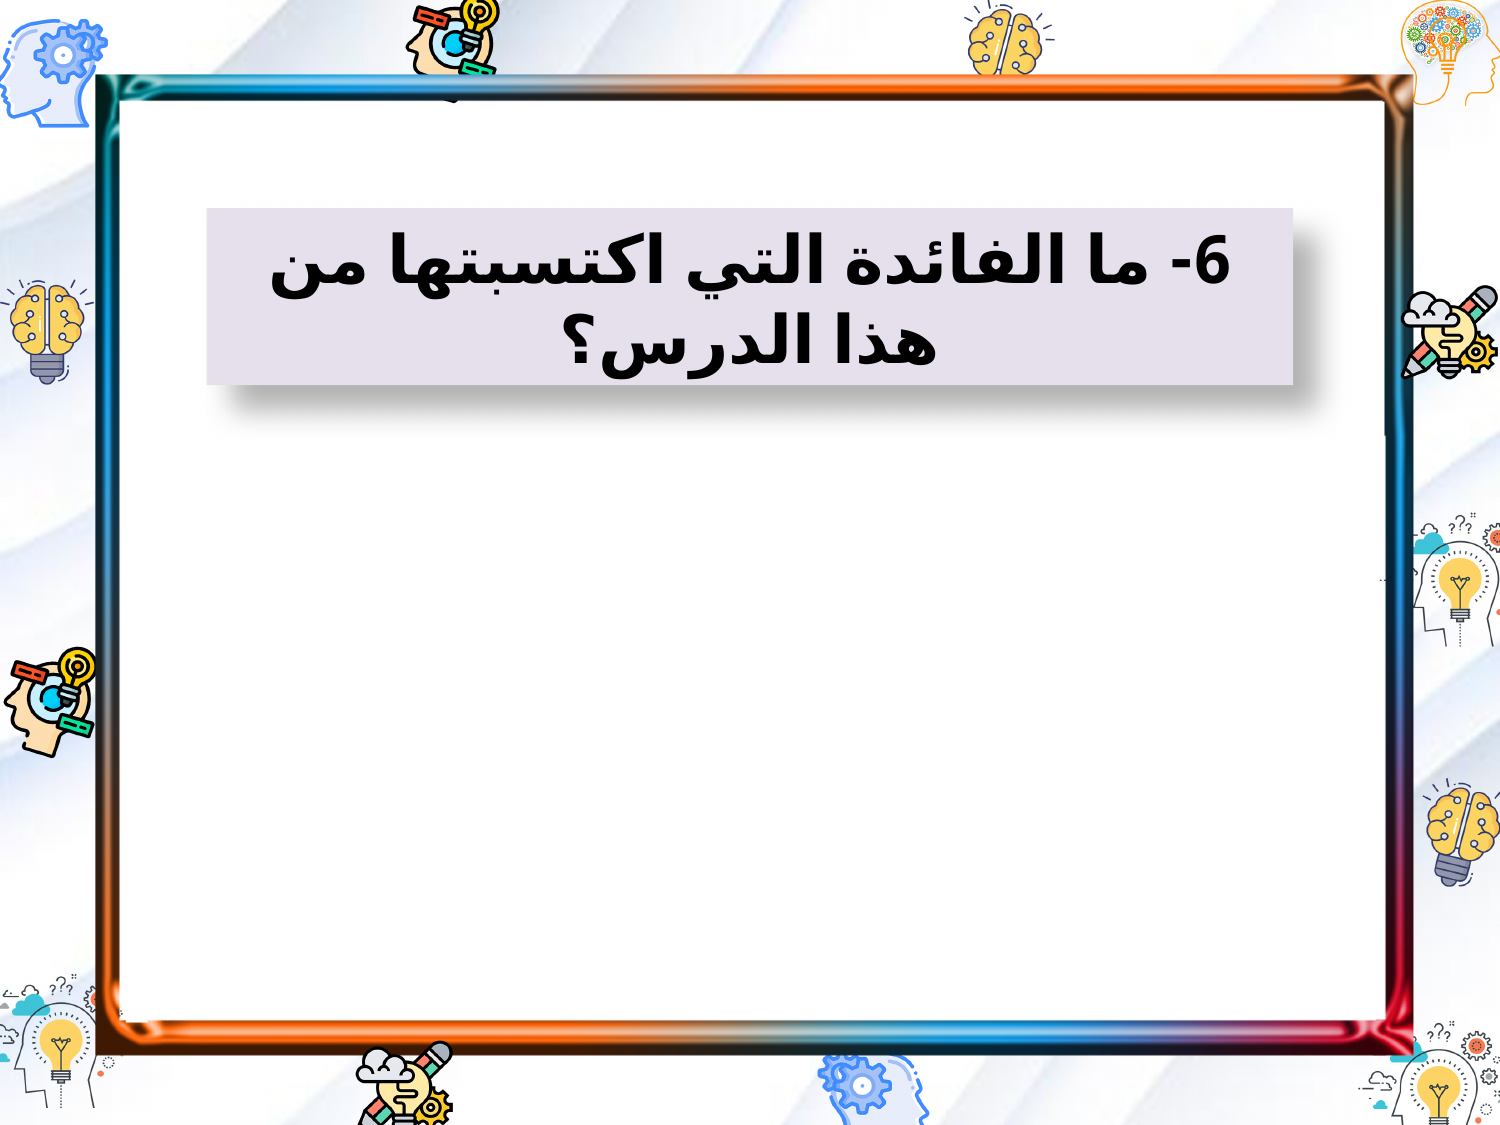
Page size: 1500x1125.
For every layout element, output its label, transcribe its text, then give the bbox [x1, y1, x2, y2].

picture [0, 0, 1500, 1125]
text_box 6- ما الفائدة التي اكتسبتها من هذا الدرس؟ [204, 206, 1295, 387]
